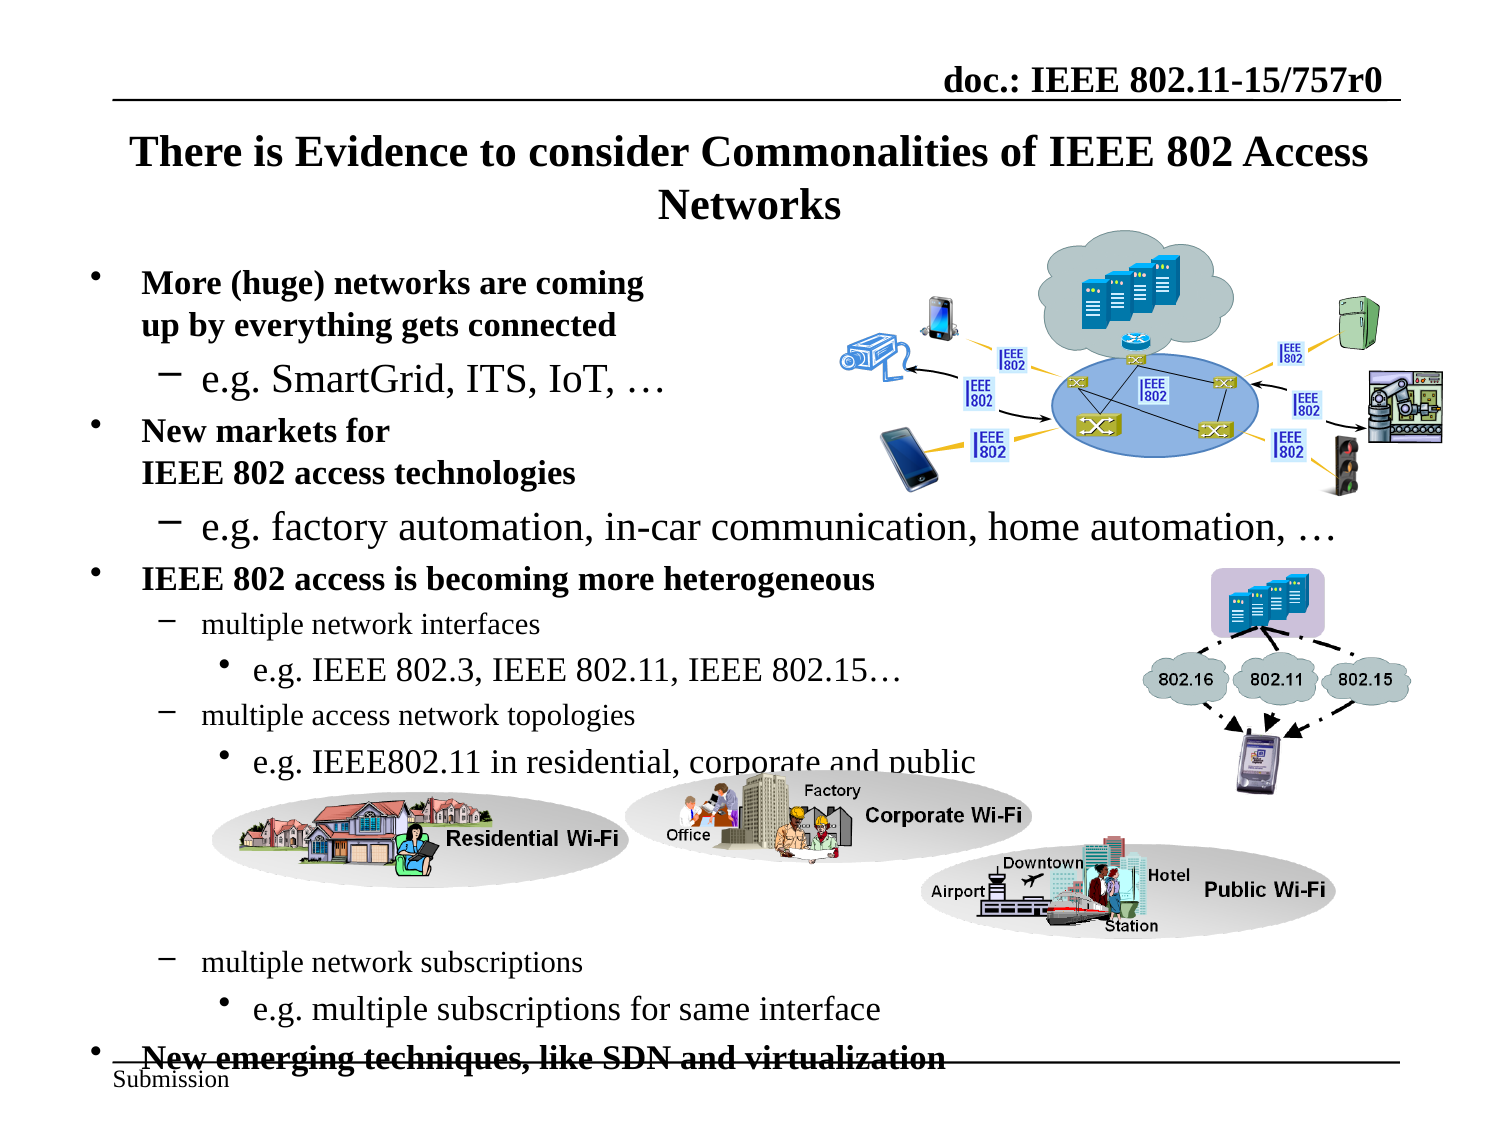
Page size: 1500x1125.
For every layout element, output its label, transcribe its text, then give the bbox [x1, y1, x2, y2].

title There is Evidence to consider Commonalities of IEEE 802 Access Networks [112, 112, 1388, 238]
picture [1140, 566, 1413, 797]
picture [838, 228, 1445, 497]
picture [210, 768, 1340, 940]
list More (huge) networks are coming up by everything gets connected e.g. SmartGrid, ITS, IoT, … New markets for IEEE 802 access technologies e.g. factory automation, in-car communication, home automation, … IEEE 802 access is becoming more heterogeneous multiple network interfaces e.g. IEEE 802.3, IEEE 802.11, IEEE 802.15… multiple access network topologies e.g. IEEE802.11 in residential, corporate and public multiple network subscriptions e.g. multiple subscriptions for same interface New emerging techniques, like SDN and virtualization [74, 252, 1426, 1087]
